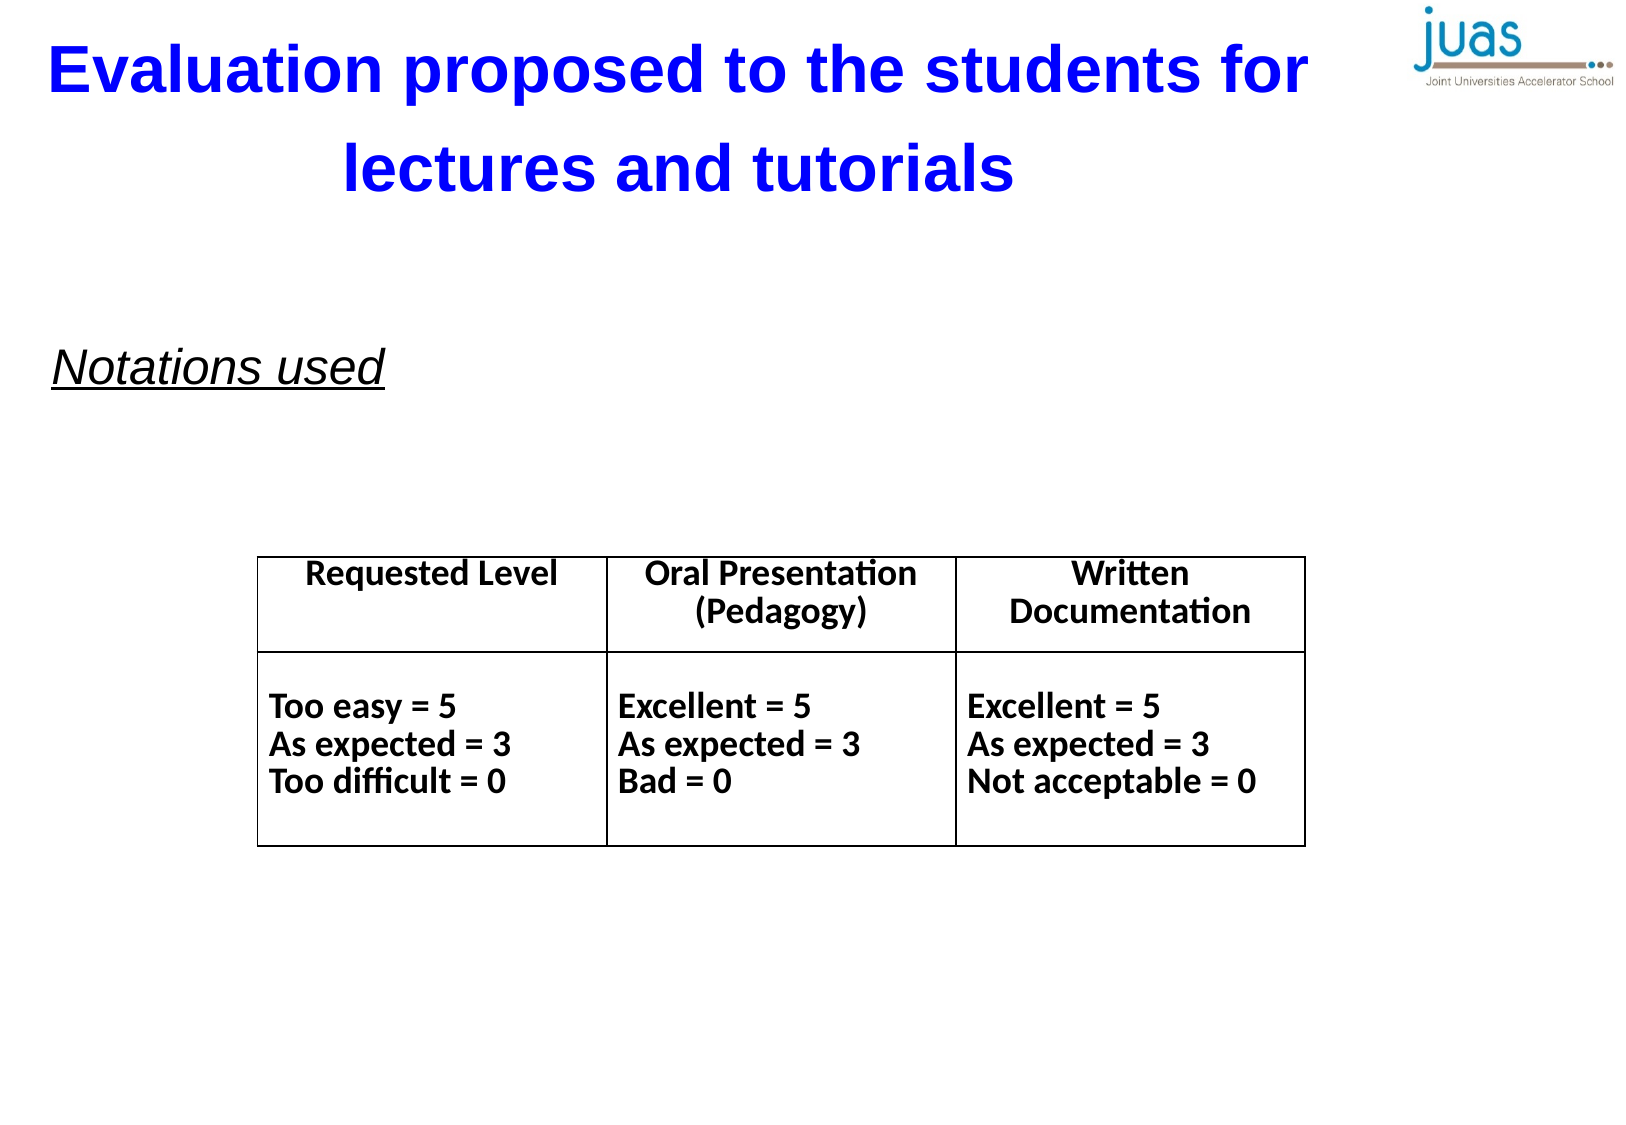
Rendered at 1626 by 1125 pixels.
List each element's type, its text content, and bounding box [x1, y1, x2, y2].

text_box Evaluation proposed to the students for lectures and tutorials [0, 0, 1359, 224]
table_header Requested Level [258, 558, 606, 651]
table_header Oral Presentation (Pedagogy) [608, 558, 955, 651]
table_cell Too easy = 5 As expected = 3 Too difficult = 0 [258, 653, 606, 845]
table_cell Excellent = 5 As expected = 3 Bad = 0 [608, 653, 955, 845]
picture [1404, 0, 1625, 99]
table_header Written Documentation [957, 558, 1304, 651]
text_box Notations used [36, 326, 1344, 402]
table_cell Excellent = 5 As expected = 3 Not acceptable = 0 [957, 653, 1304, 845]
